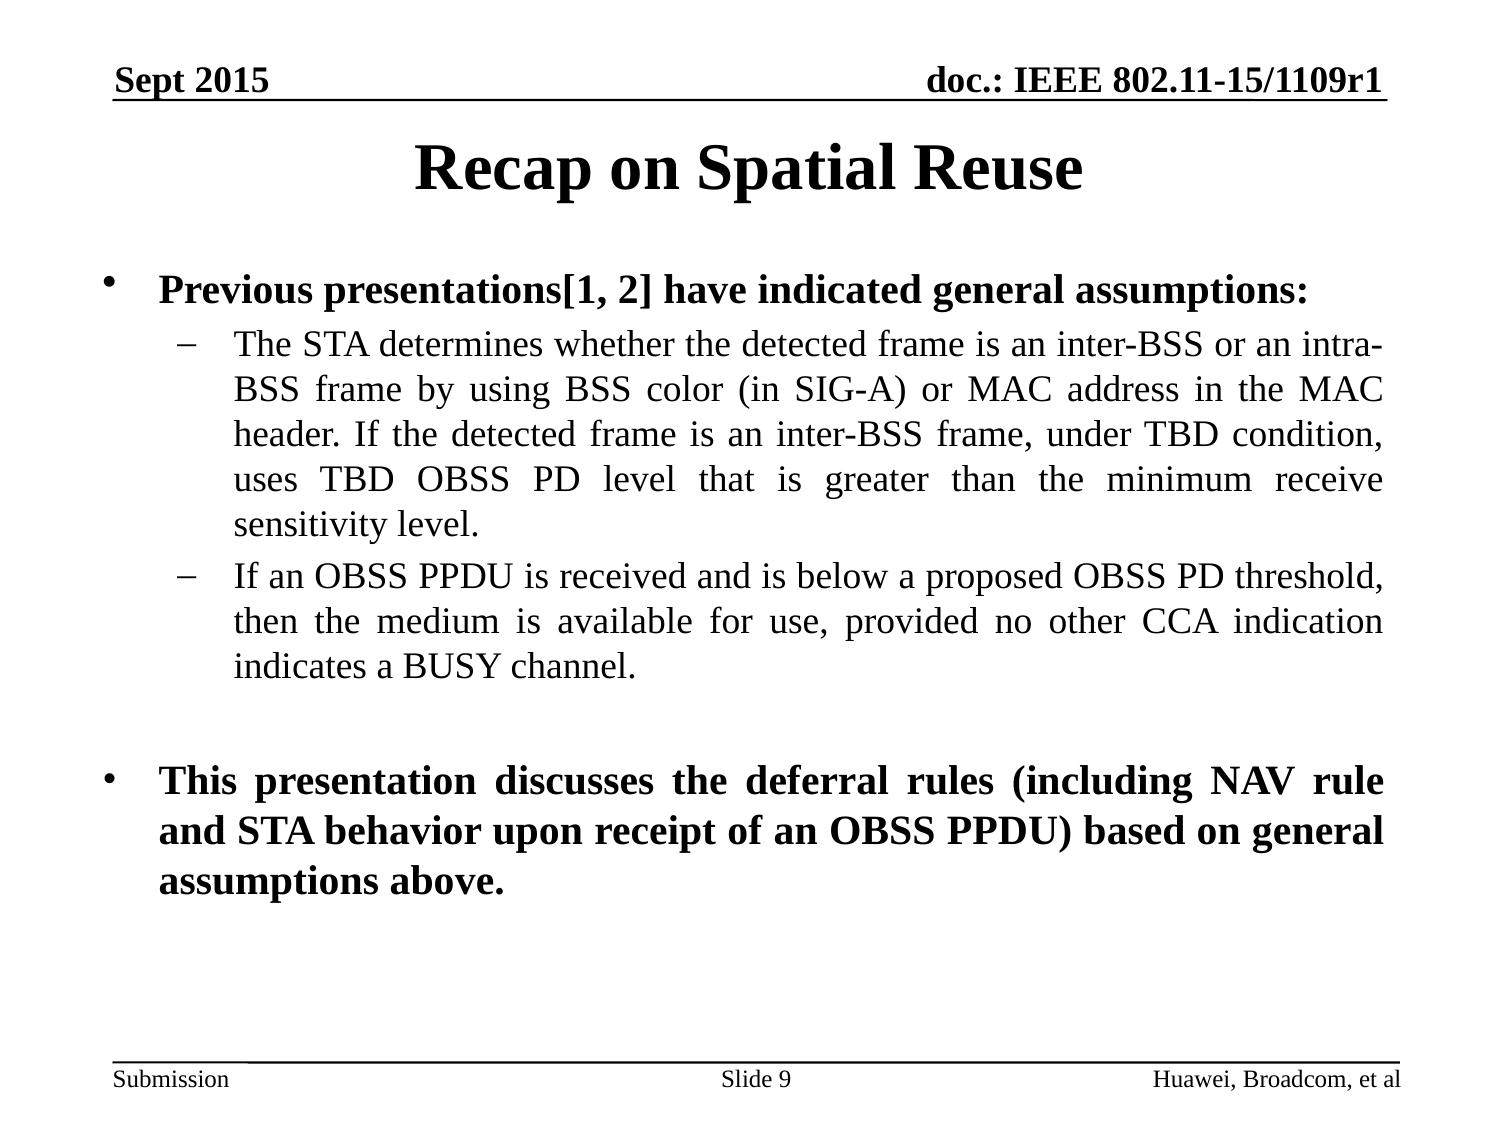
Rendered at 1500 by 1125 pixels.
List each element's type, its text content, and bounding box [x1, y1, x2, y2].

text_box Previous presentations[1, 2] have indicated general assumptions: The STA determines whether the detected frame is an inter-BSS or an intra-BSS frame by using BSS color (in SIG-A) or MAC address in the MAC header. If the detected frame is an inter-BSS frame, under TBD condition, uses TBD OBSS PD level that is greater than the minimum receive sensitivity level. If an OBSS PPDU is received and is below a proposed OBSS PD threshold, then the medium is available for use, provided no other CCA indication indicates a BUSY channel. This presentation discusses the deferral rules (including NAV rule and STA behavior upon receipt of an OBSS PPDU) based on general assumptions above. [87, 254, 1400, 1014]
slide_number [114, 0, 272, 101]
footer Huawei, Broadcom, et al [949, 1061, 1402, 1093]
title Recap on Spatial Reuse [112, 74, 1388, 251]
slide_number Slide 9 [712, 1061, 800, 1093]
